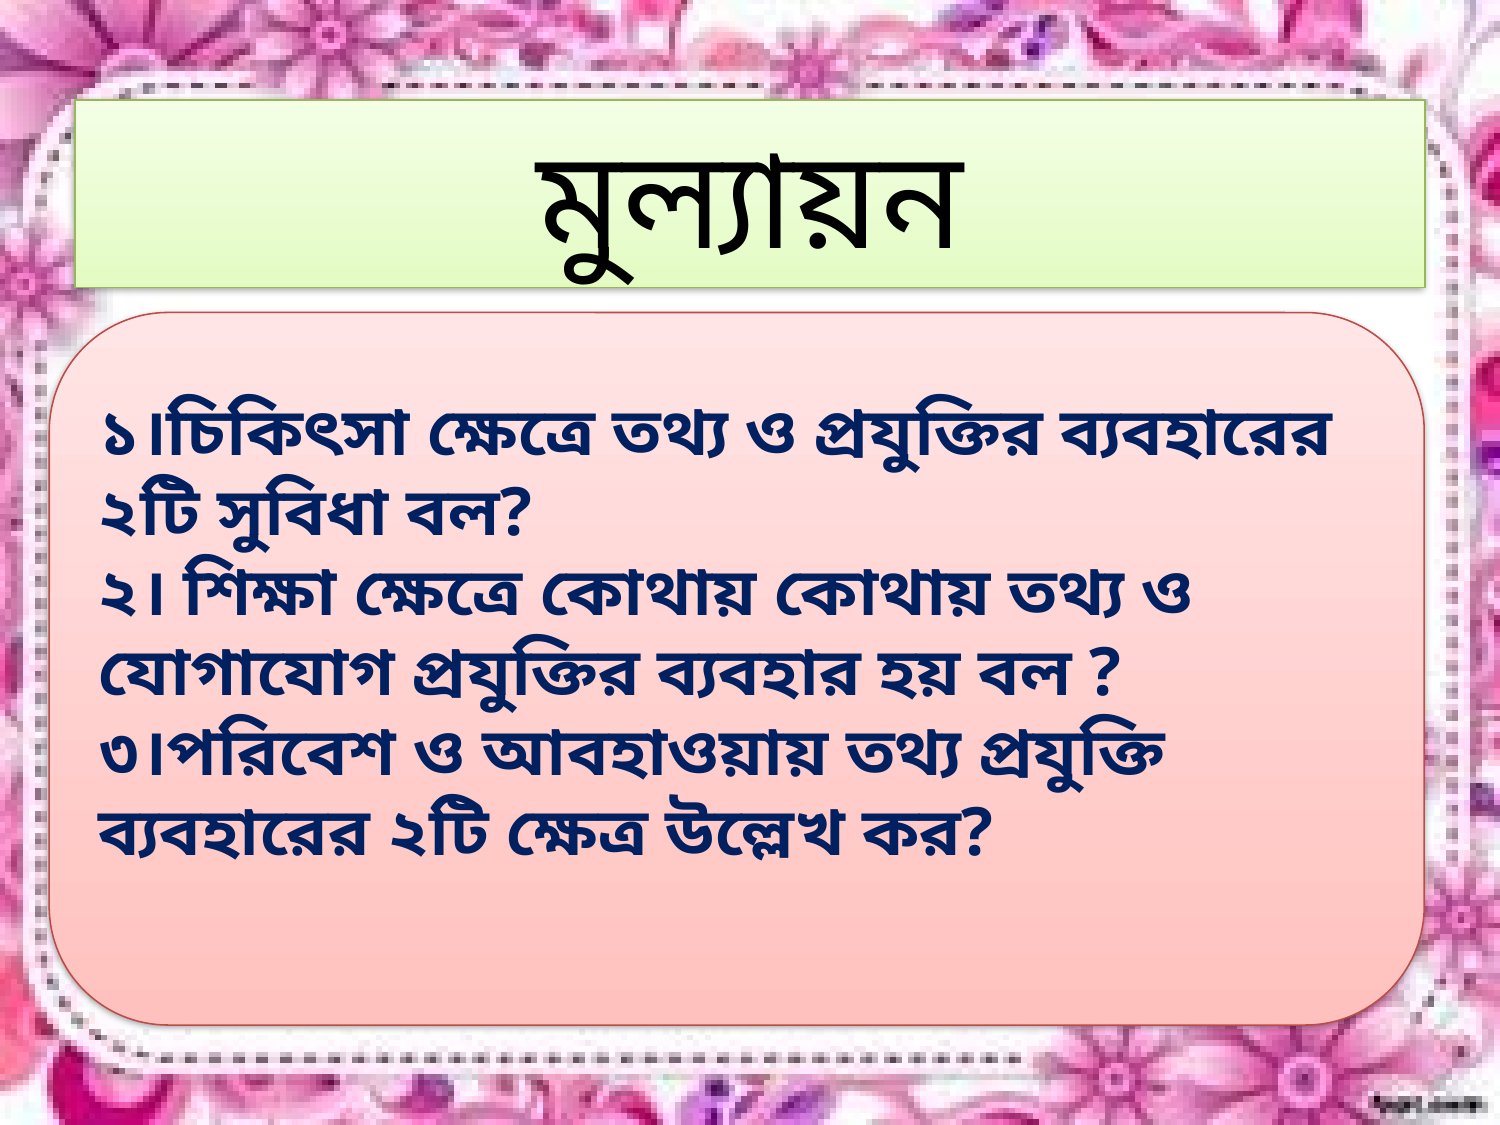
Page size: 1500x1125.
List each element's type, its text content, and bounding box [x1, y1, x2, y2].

title মুল্যায়ন [74, 99, 1426, 288]
picture [0, 0, 1500, 1125]
text_box ১।চিকিৎসা ক্ষেত্রে তথ্য ও প্রযুক্তির ব্যবহারের ২টি সুবিধা বল? ২। শিক্ষা ক্ষেত্রে কোথায় কোথায় তথ্য ও যোগাযোগ প্রযুক্তির ব্যবহার হয় বল ? ৩।পরিবেশ ও আবহাওয়ায় তথ্য প্রযুক্তি ব্যবহারের ২টি ক্ষেত্র উল্লেখ কর? [48, 311, 1425, 1026]
